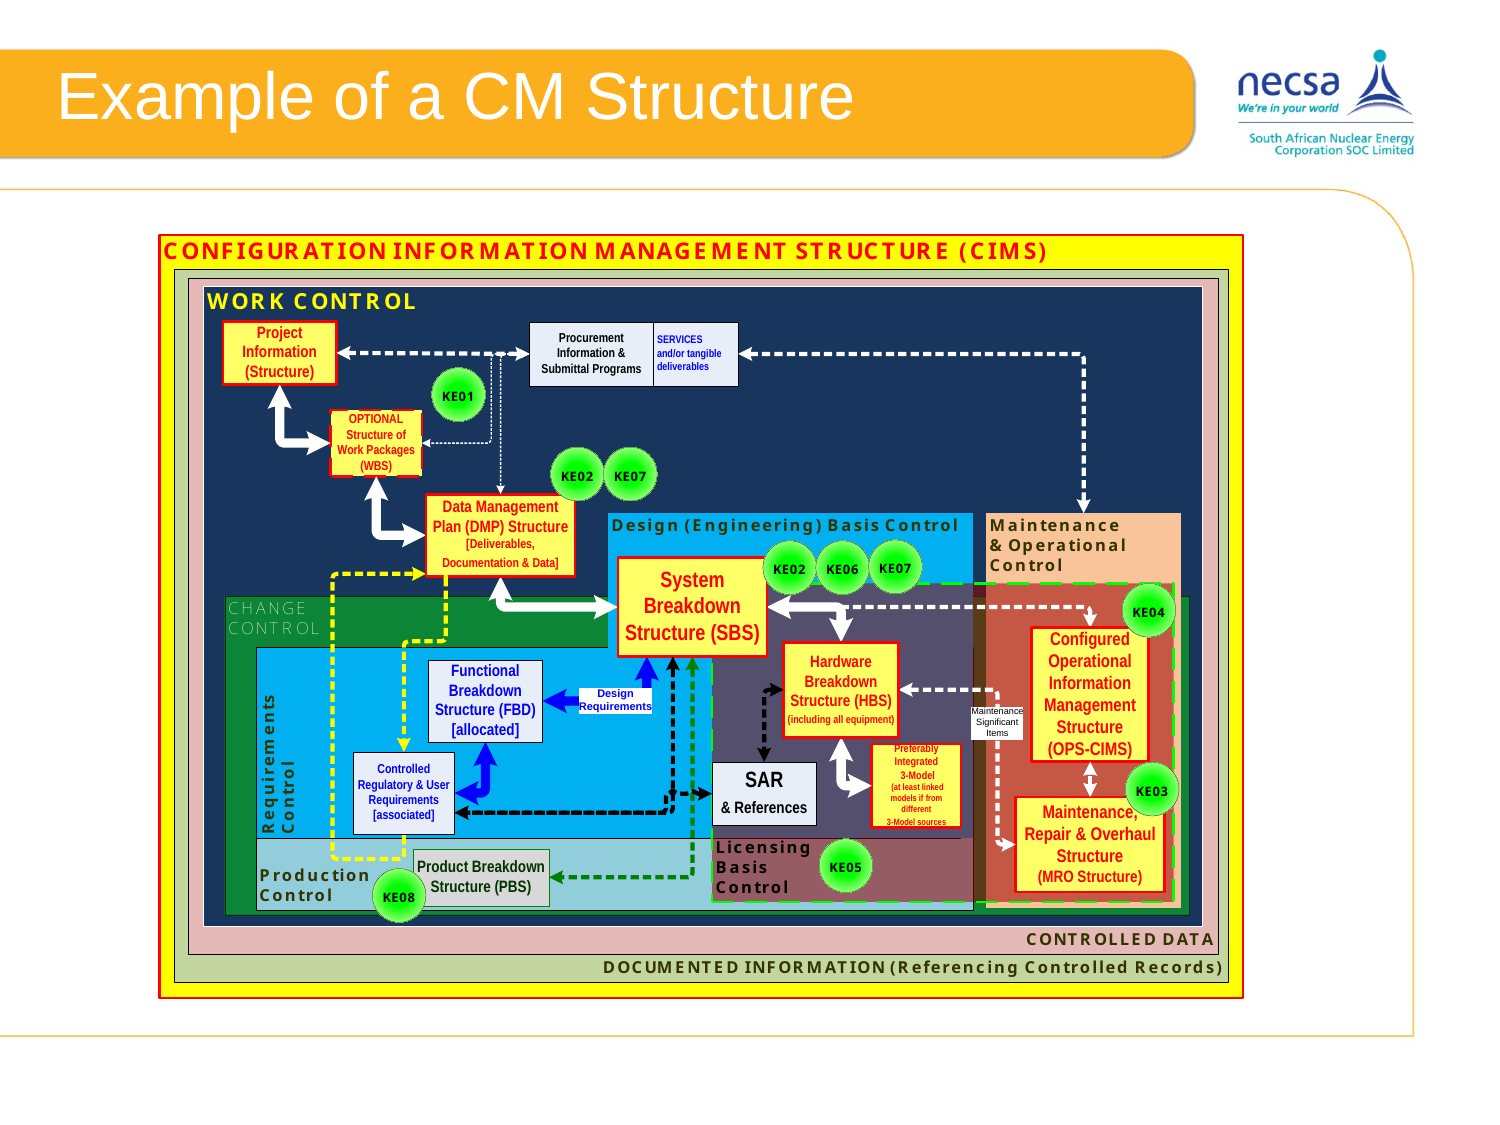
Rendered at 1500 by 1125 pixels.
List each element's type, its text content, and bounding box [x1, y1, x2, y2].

picture [0, 1, 1500, 1125]
title Example of a CM Structure [41, 45, 1164, 161]
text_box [156, 231, 1247, 1002]
